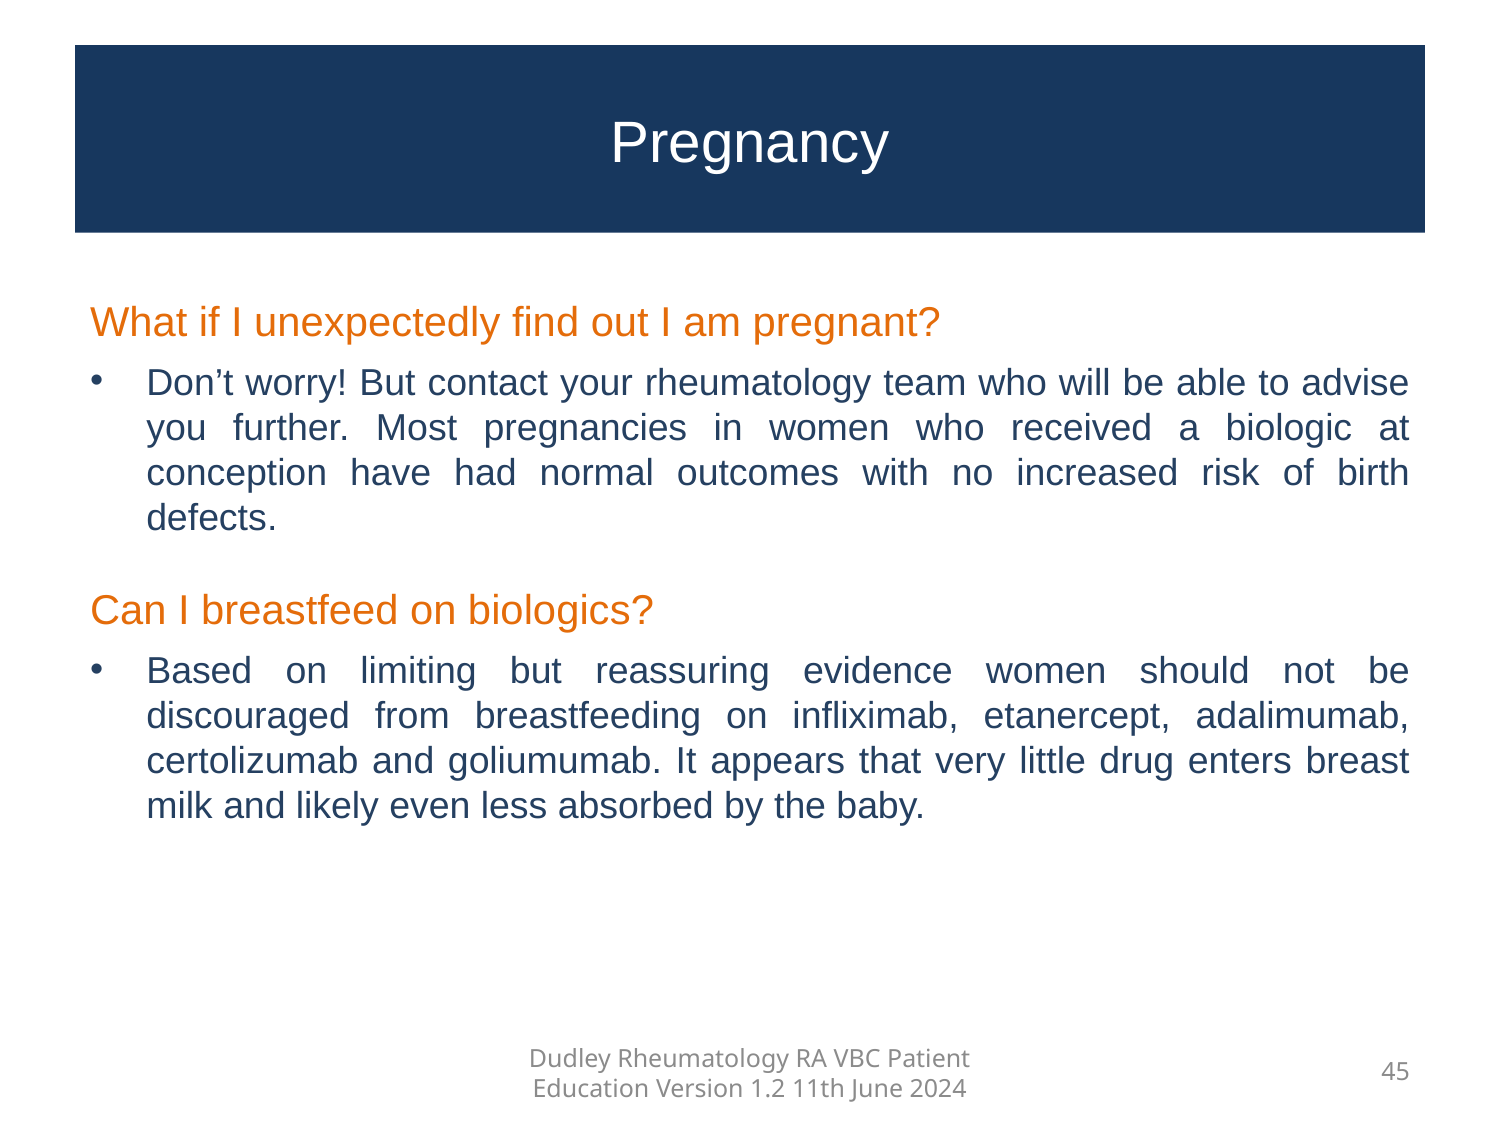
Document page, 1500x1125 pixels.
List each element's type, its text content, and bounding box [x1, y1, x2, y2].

slide_number 45 [1074, 1042, 1425, 1103]
footer Dudley Rheumatology RA VBC Patient Education Version 1.2 11th June 2024 [512, 1042, 988, 1103]
list What if I unexpectedly find out I am pregnant? Don’t worry! But contact your rheumatology team who will be able to advise you further. Most pregnancies in women who received a biologic at conception have had normal outcomes with no increased risk of birth defects. Can I breastfeed on biologics? Based on limiting but reassuring evidence women should not be discouraged from breastfeeding on infliximab, etanercept, adalimumab, certolizumab and goliumumab. It appears that very little drug enters breast milk and likely even less absorbed by the baby. [75, 262, 1425, 1005]
title Pregnancy [75, 45, 1425, 233]
